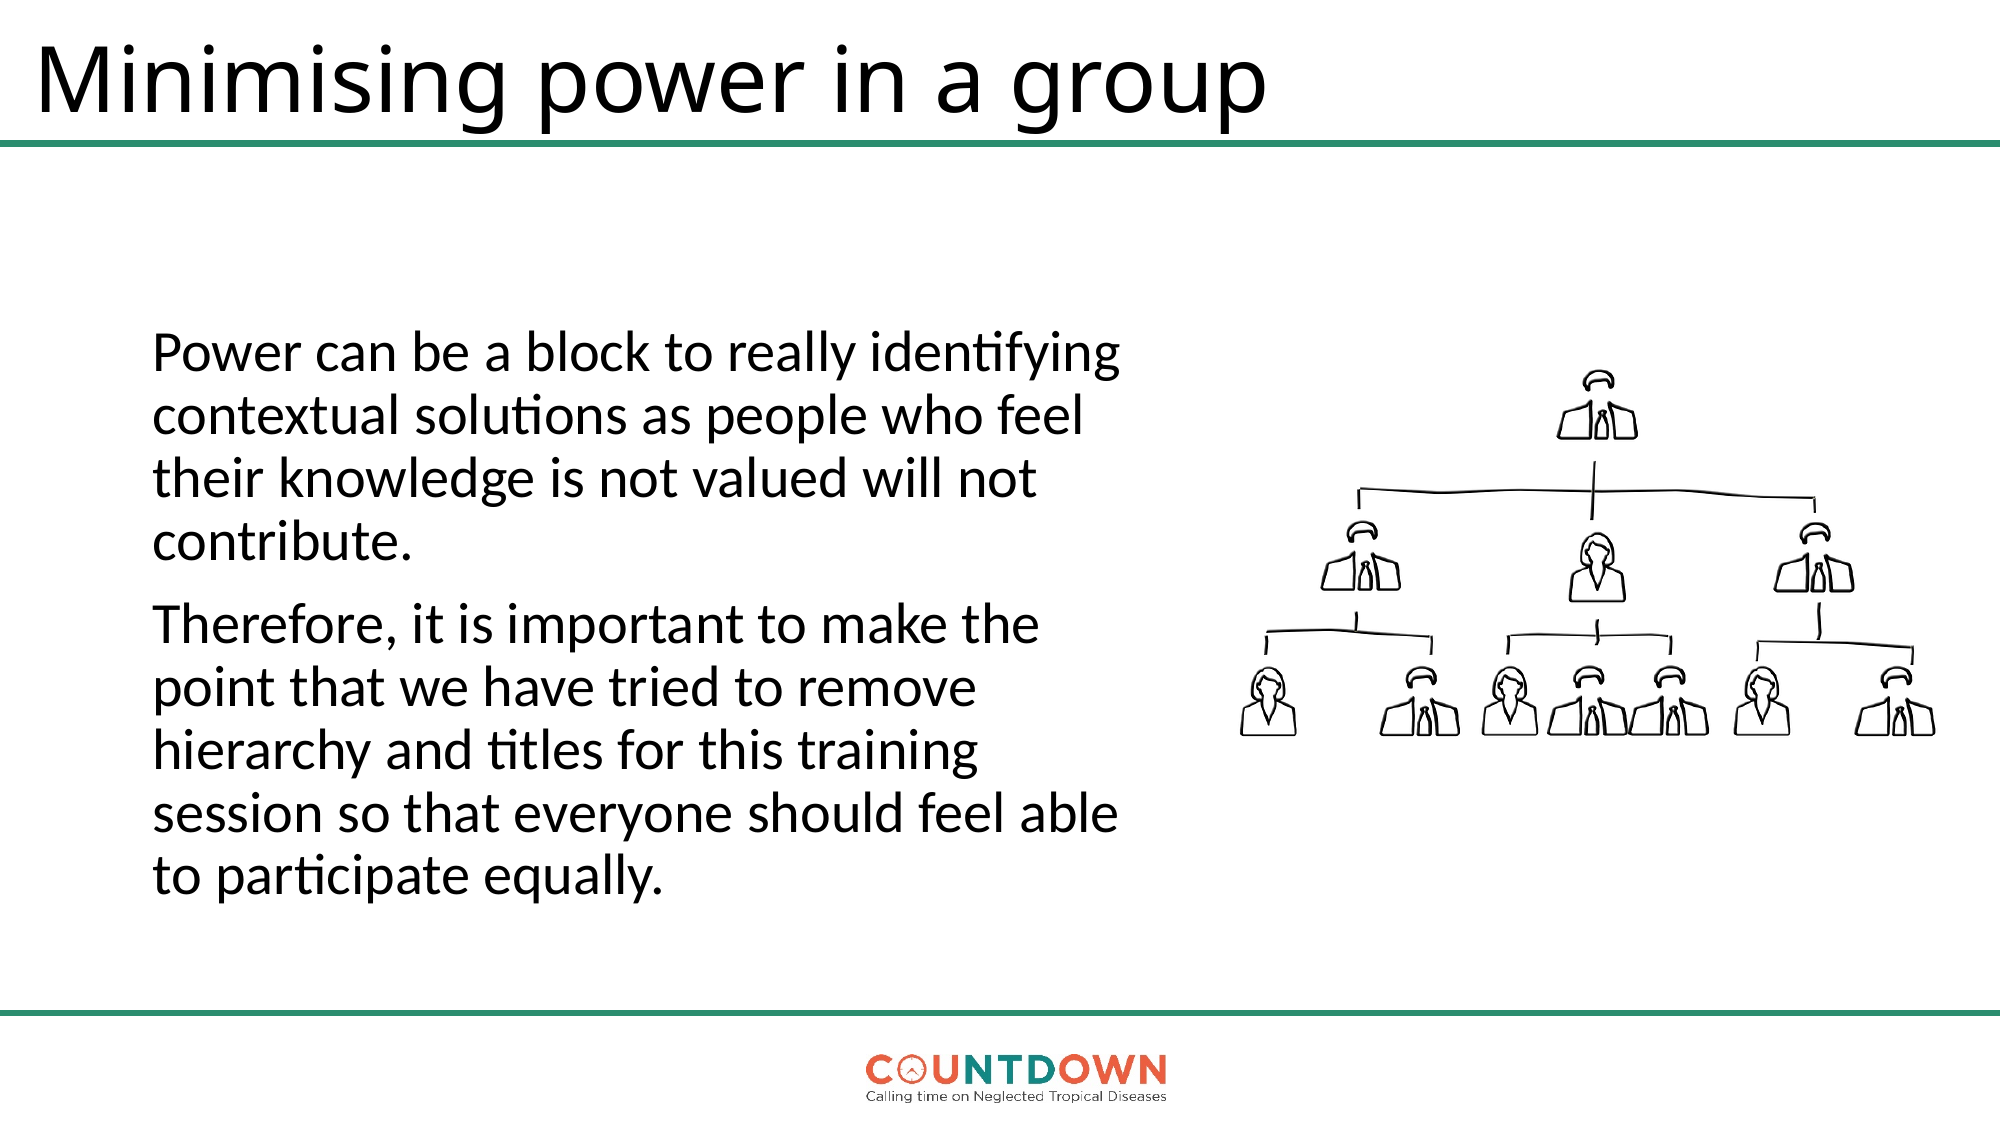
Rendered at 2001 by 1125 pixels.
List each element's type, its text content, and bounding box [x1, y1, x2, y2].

picture [1166, 285, 1998, 840]
picture [866, 1054, 1166, 1103]
title Minimising power in a group [18, 0, 1744, 192]
list Power can be a block to really identifying contextual solutions as people who feel their knowledge is not valued will not contribute. Therefore, it is important to make the point that we have tried to remove hierarchy and titles for this training session so that everyone should feel able to participate equally. [137, 299, 1167, 1014]
